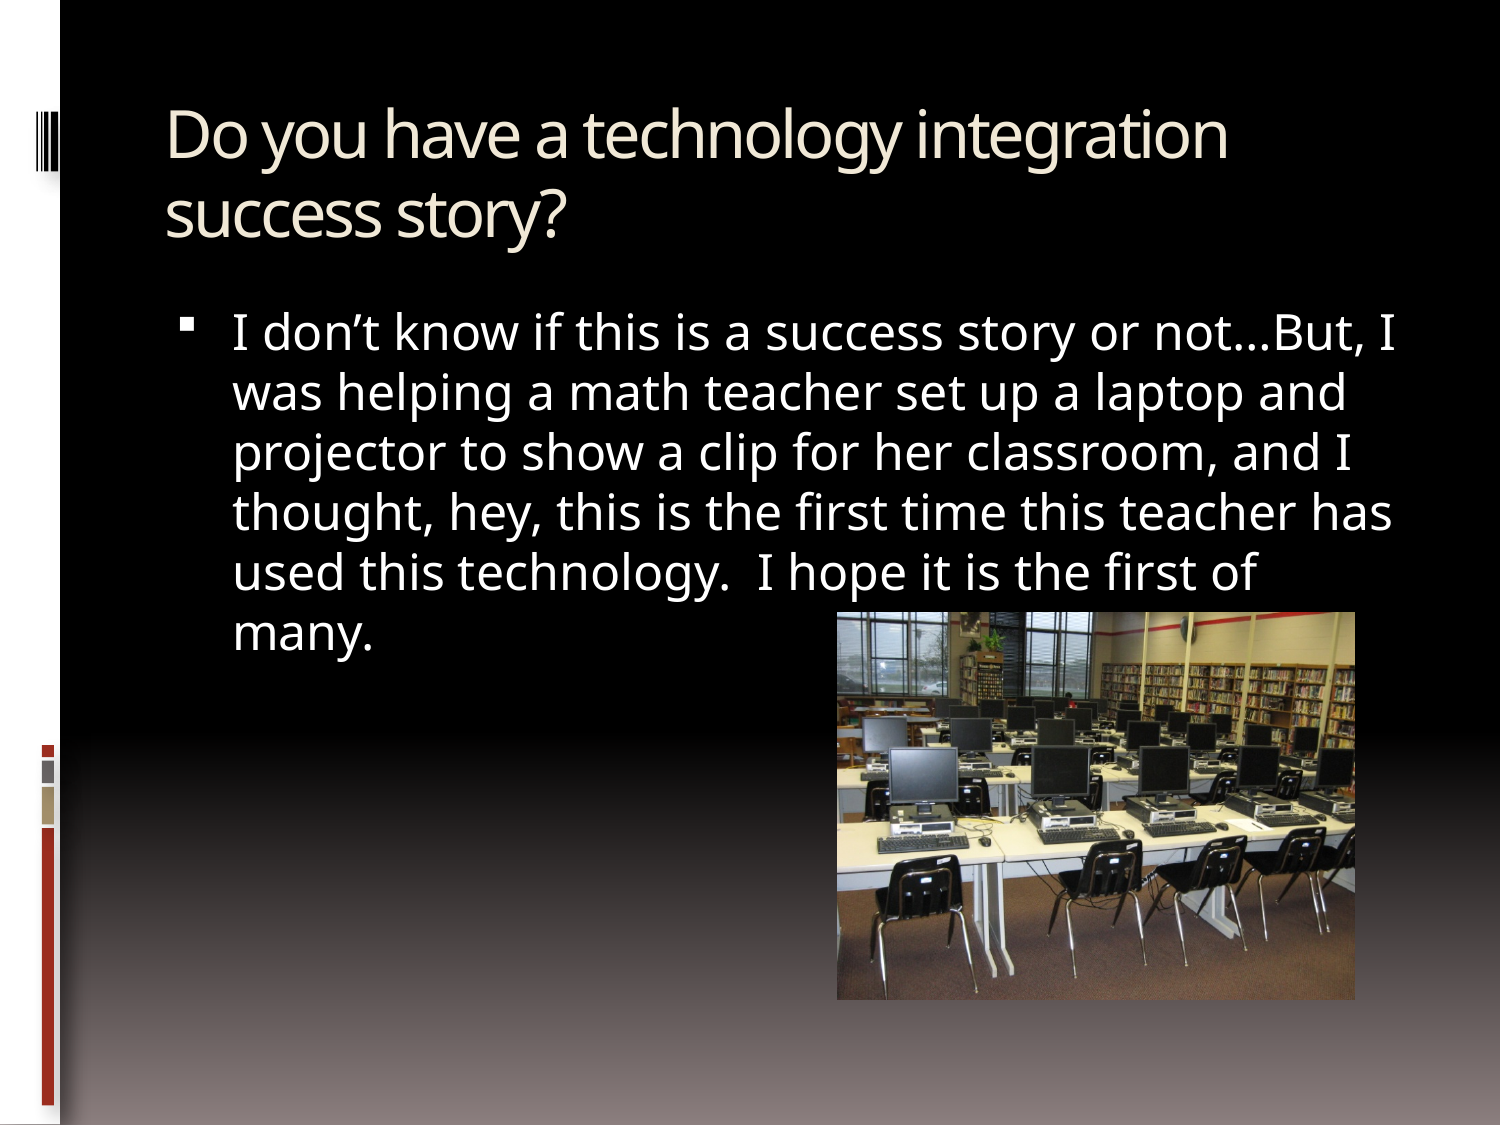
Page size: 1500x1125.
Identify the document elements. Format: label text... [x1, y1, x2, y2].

picture [837, 612, 1355, 1001]
list I don’t know if this is a success story or not…But, I was helping a math teacher set up a laptop and projector to show a clip for her classroom, and I thought, hey, this is the first time this teacher has used this technology. I hope it is the first of many. [150, 292, 1425, 1043]
title Do you have a technology integration success story? [150, 83, 1425, 234]
